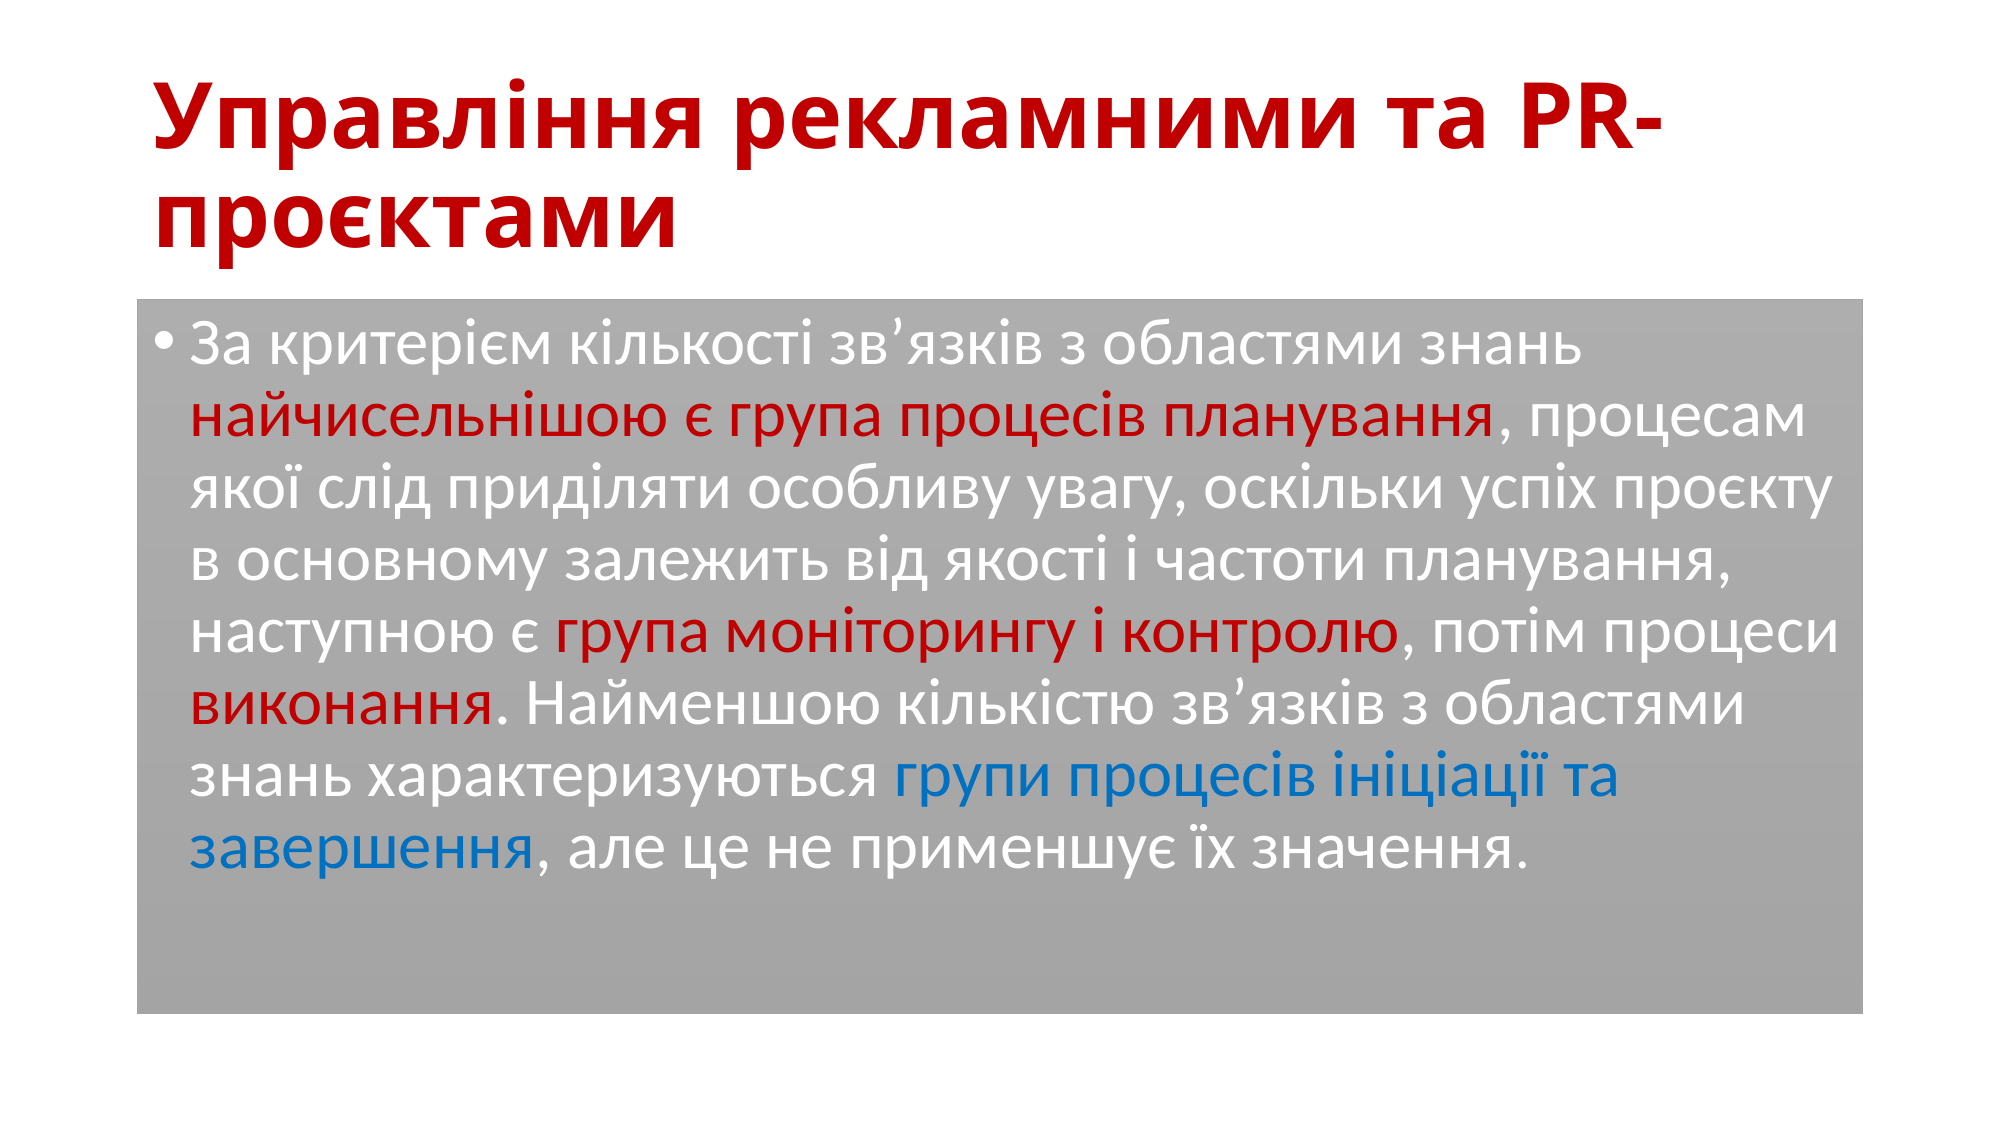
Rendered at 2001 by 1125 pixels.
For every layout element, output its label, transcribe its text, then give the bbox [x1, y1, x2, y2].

list За критерієм кількості зв’язків з областями знань найчисельнішою є група процесів планування, процесам якої слід приділяти особливу увагу, оскільки успіх проєкту в основному залежить від якості і частоти планування, наступною є група моніторингу і контролю, потім процеси виконання. Найменшою кількістю зв’язків з областями знань характеризуються групи процесів ініціації та завершення, але це не применшує їх значення. [137, 299, 1863, 1014]
title Управління рекламними та PR-проєктами [137, 59, 1863, 278]
